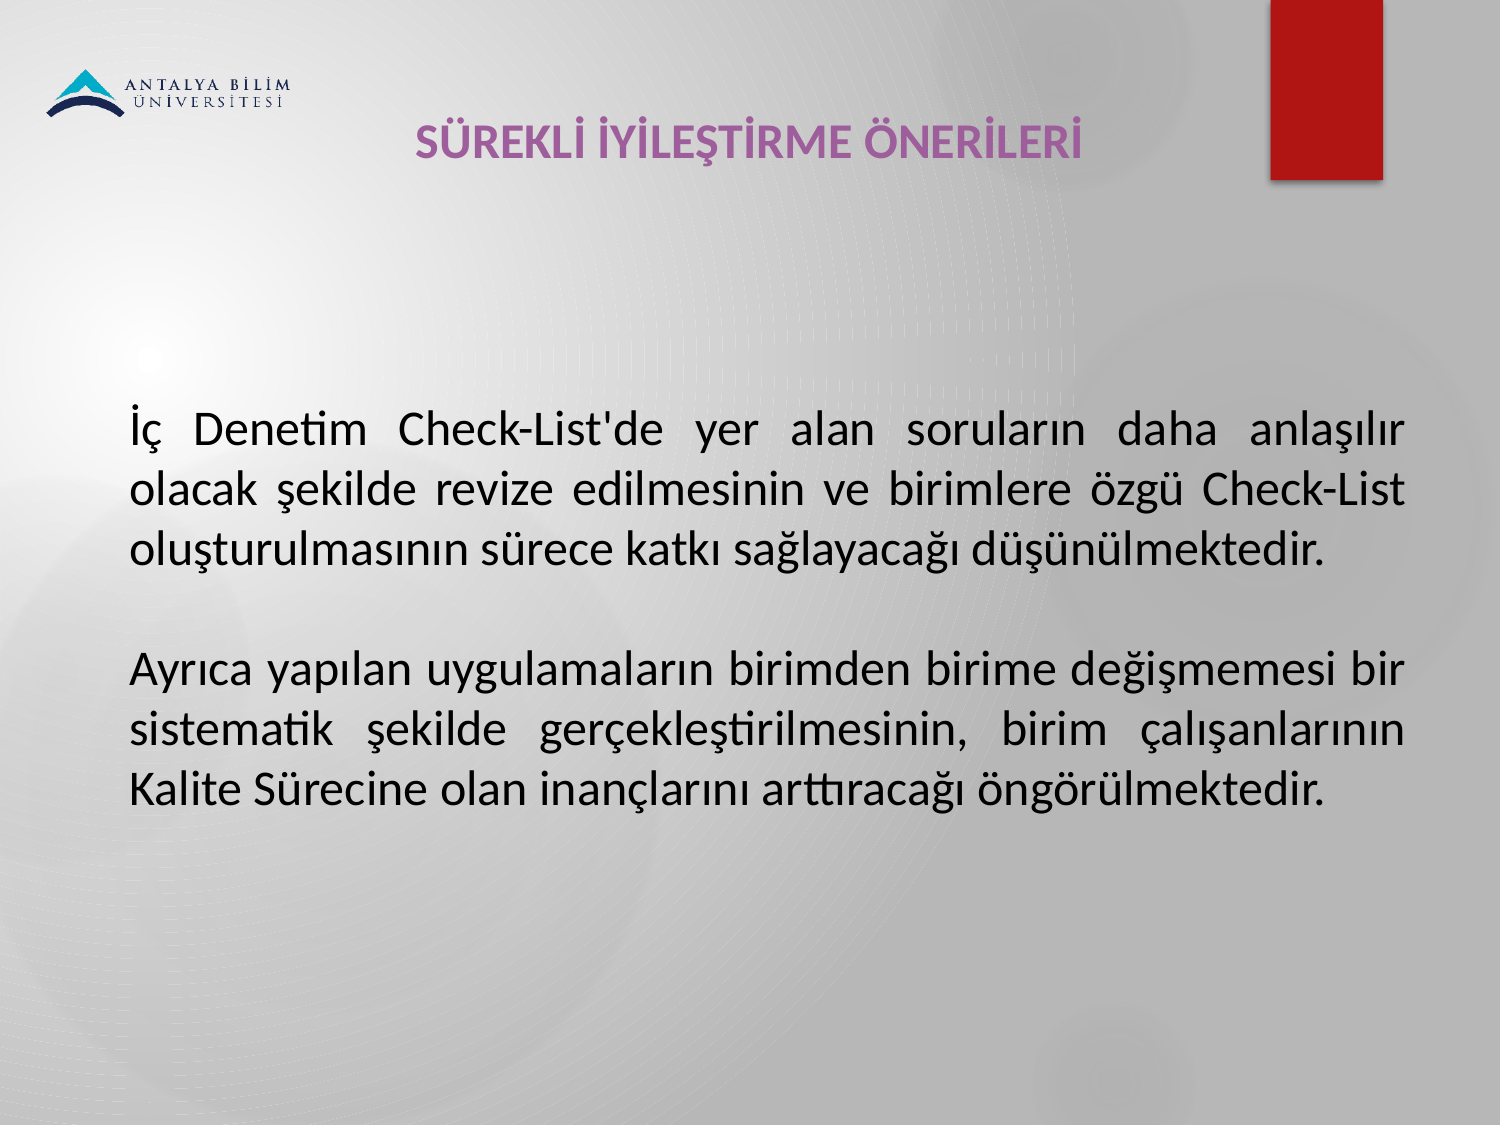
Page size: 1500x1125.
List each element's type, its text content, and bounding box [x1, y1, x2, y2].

picture [46, 67, 290, 120]
text_box İç Denetim Check-List'de yer alan soruların daha anlaşılır olacak şekilde revize edilmesinin ve birimlere özgü Check-List oluşturulmasının sürece katkı sağlayacağı düşünülmektedir. Ayrıca yapılan uygulamaların birimden birime değişmemesi bir sistematik şekilde gerçekleştirilmesinin, birim çalışanlarının Kalite Sürecine olan inançlarını arttıracağı öngörülmektedir. [114, 388, 1422, 884]
text_box SÜREKLİ İYİLEŞTİRME ÖNERİLERİ [285, 76, 1215, 209]
